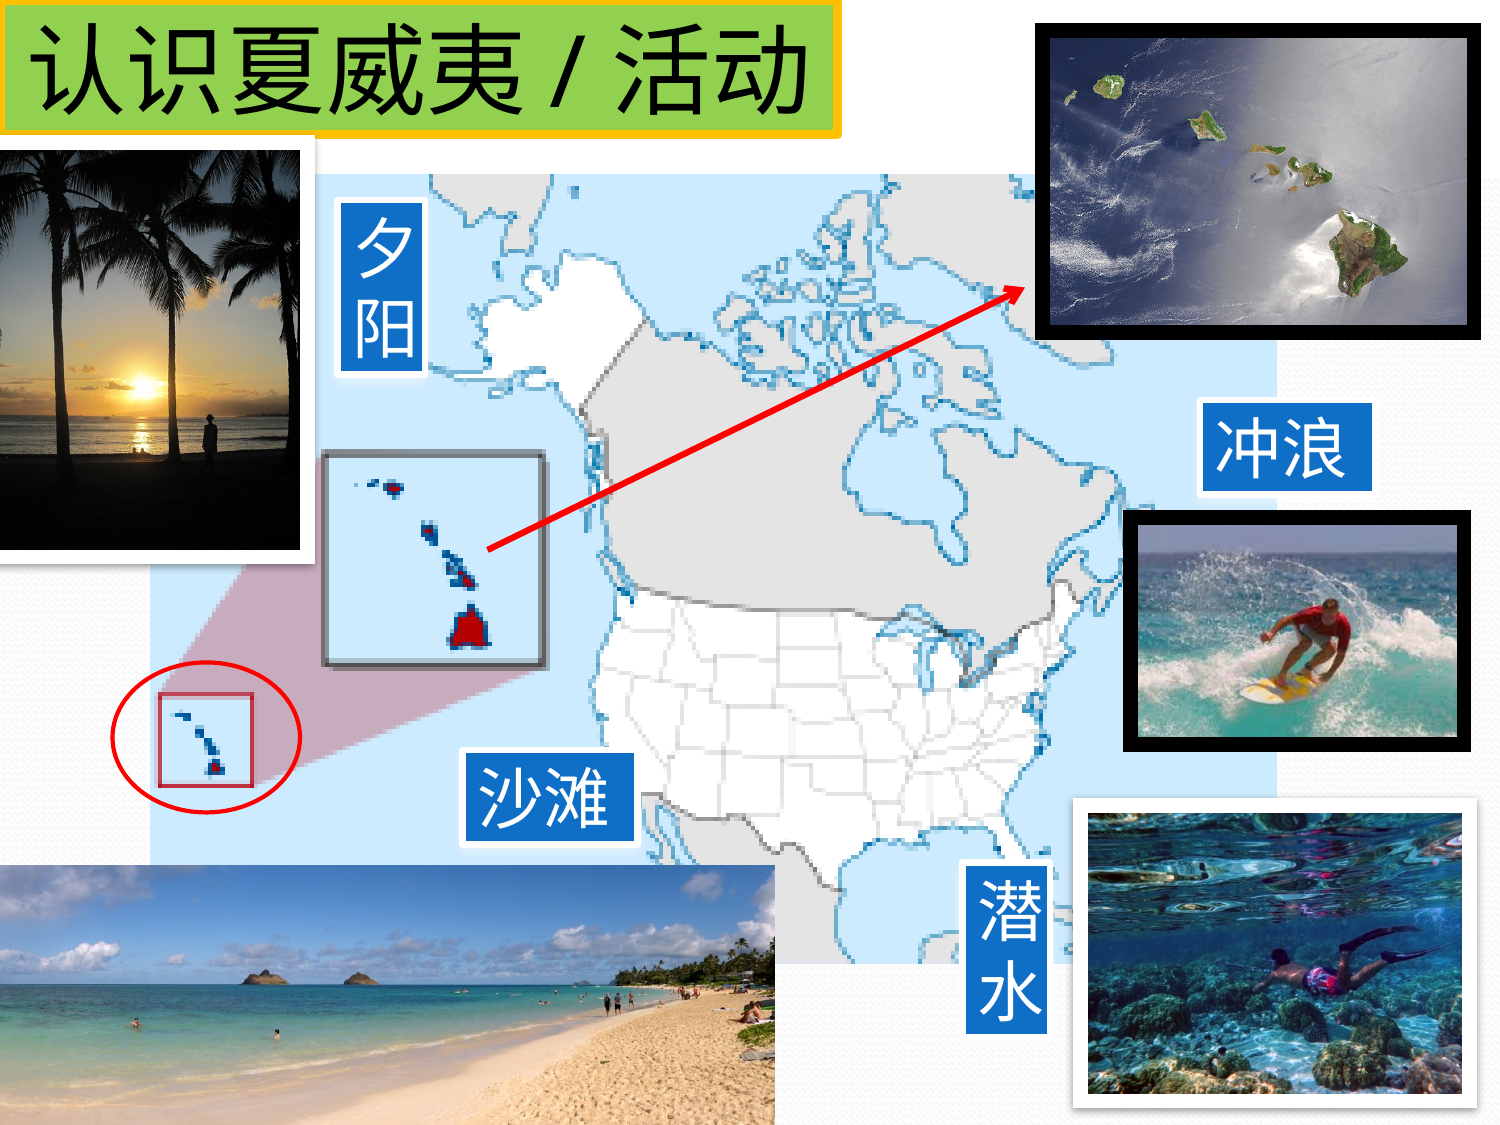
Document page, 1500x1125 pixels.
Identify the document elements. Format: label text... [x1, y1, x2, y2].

text_box [110, 680, 142, 795]
text_box 认识夏威夷/活动 [0, 0, 838, 135]
text_box 冲浪 [1282, 397, 1378, 498]
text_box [487, 287, 1026, 551]
text_box [316, 0, 1500, 177]
text_box 潜水 [959, 977, 1053, 1040]
picture [1049, 37, 1468, 326]
picture [0, 174, 1463, 1125]
picture [0, 149, 301, 550]
